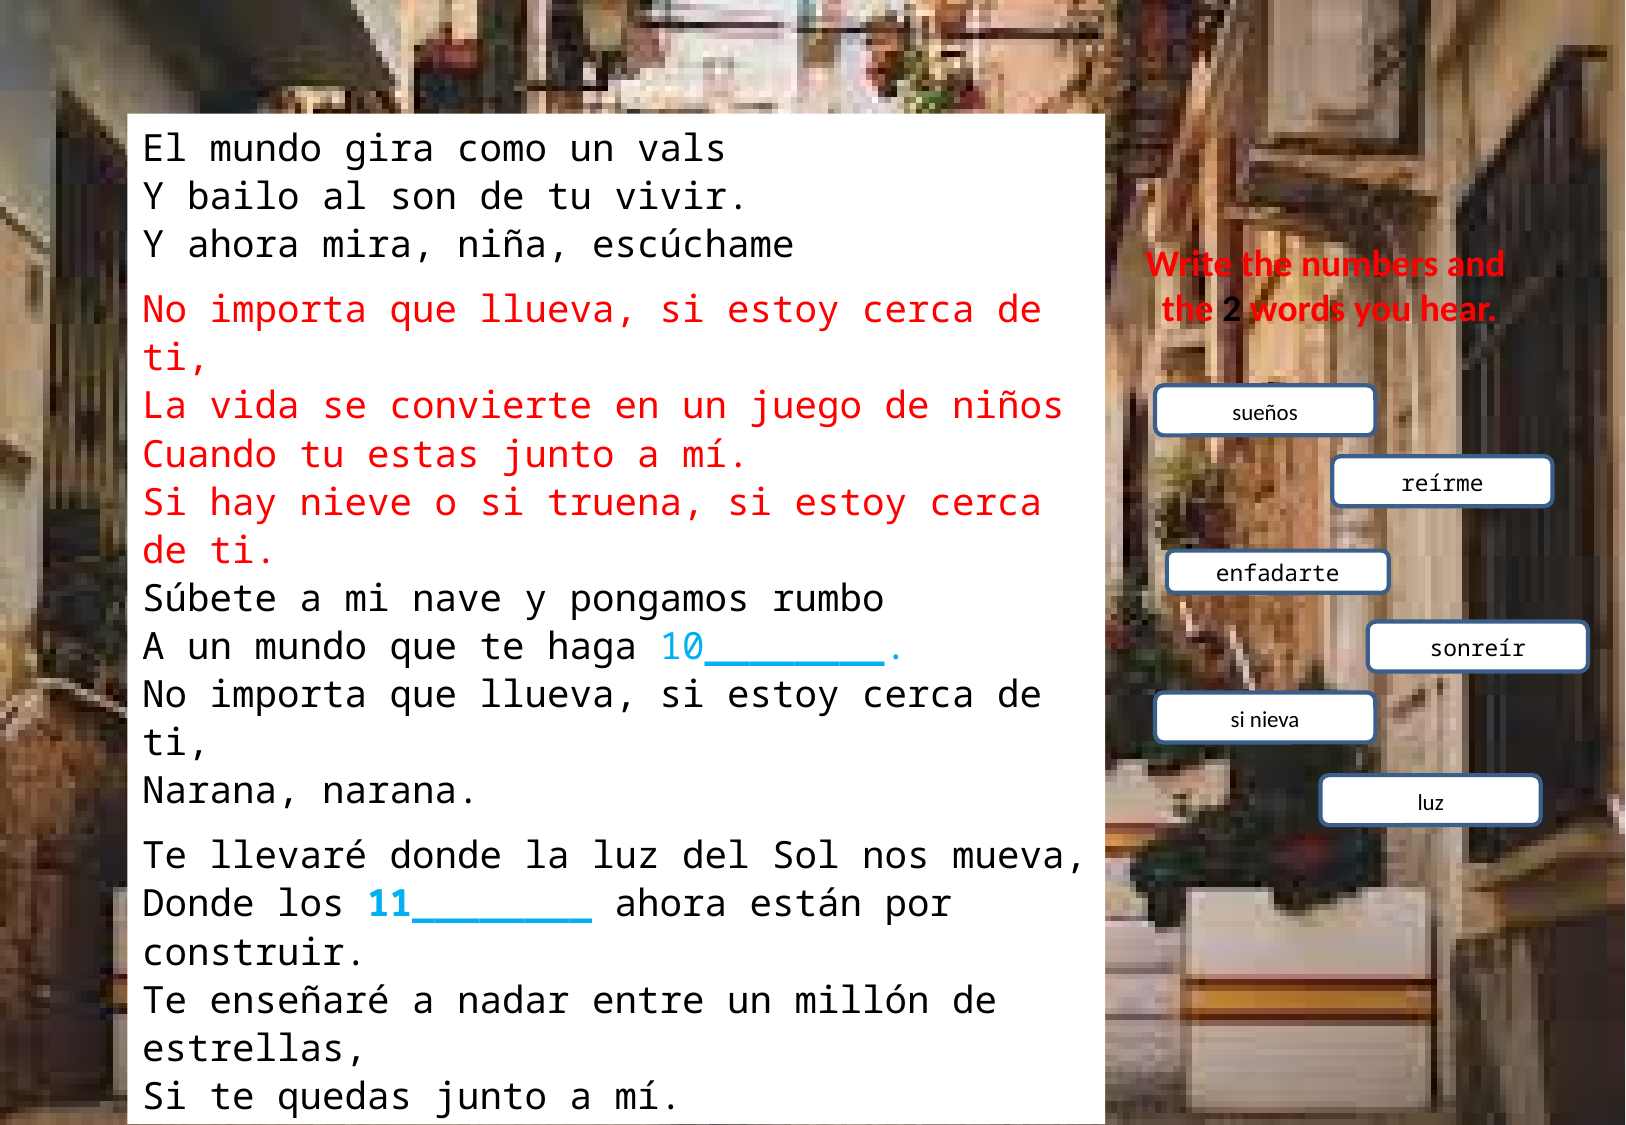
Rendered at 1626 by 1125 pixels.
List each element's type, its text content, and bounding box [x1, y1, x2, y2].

text_box El mundo gira como un vals Y bailo al son de tu vivir. Y ahora mira, niña, escúchame No importa que llueva, si estoy cerca de ti, La vida se convierte en un juego de niños Cuando tu estas junto a mí. Si hay nieve o si truena, si estoy cerca de ti. Súbete a mi nave y pongamos rumbo A un mundo que te haga 10________. No importa que llueva, si estoy cerca de ti, Narana, narana. Te llevaré donde la luz del Sol nos mueva, Donde los 11________ ahora están por construir. Te enseñaré a nadar entre un millón de estrellas, Si te quedas junto a mí. [127, 113, 1106, 1125]
text_box enfadarte [1164, 548, 1391, 595]
text_box sueños [1152, 383, 1378, 438]
picture [0, 0, 1626, 1125]
text_box luz [1318, 773, 1543, 828]
text_box reírme [1330, 454, 1555, 509]
text_box Write the numbers and the 2 words you hear. [1034, 231, 1625, 337]
text_box si nieva [1152, 690, 1378, 745]
text_box sonreír [1365, 619, 1591, 674]
